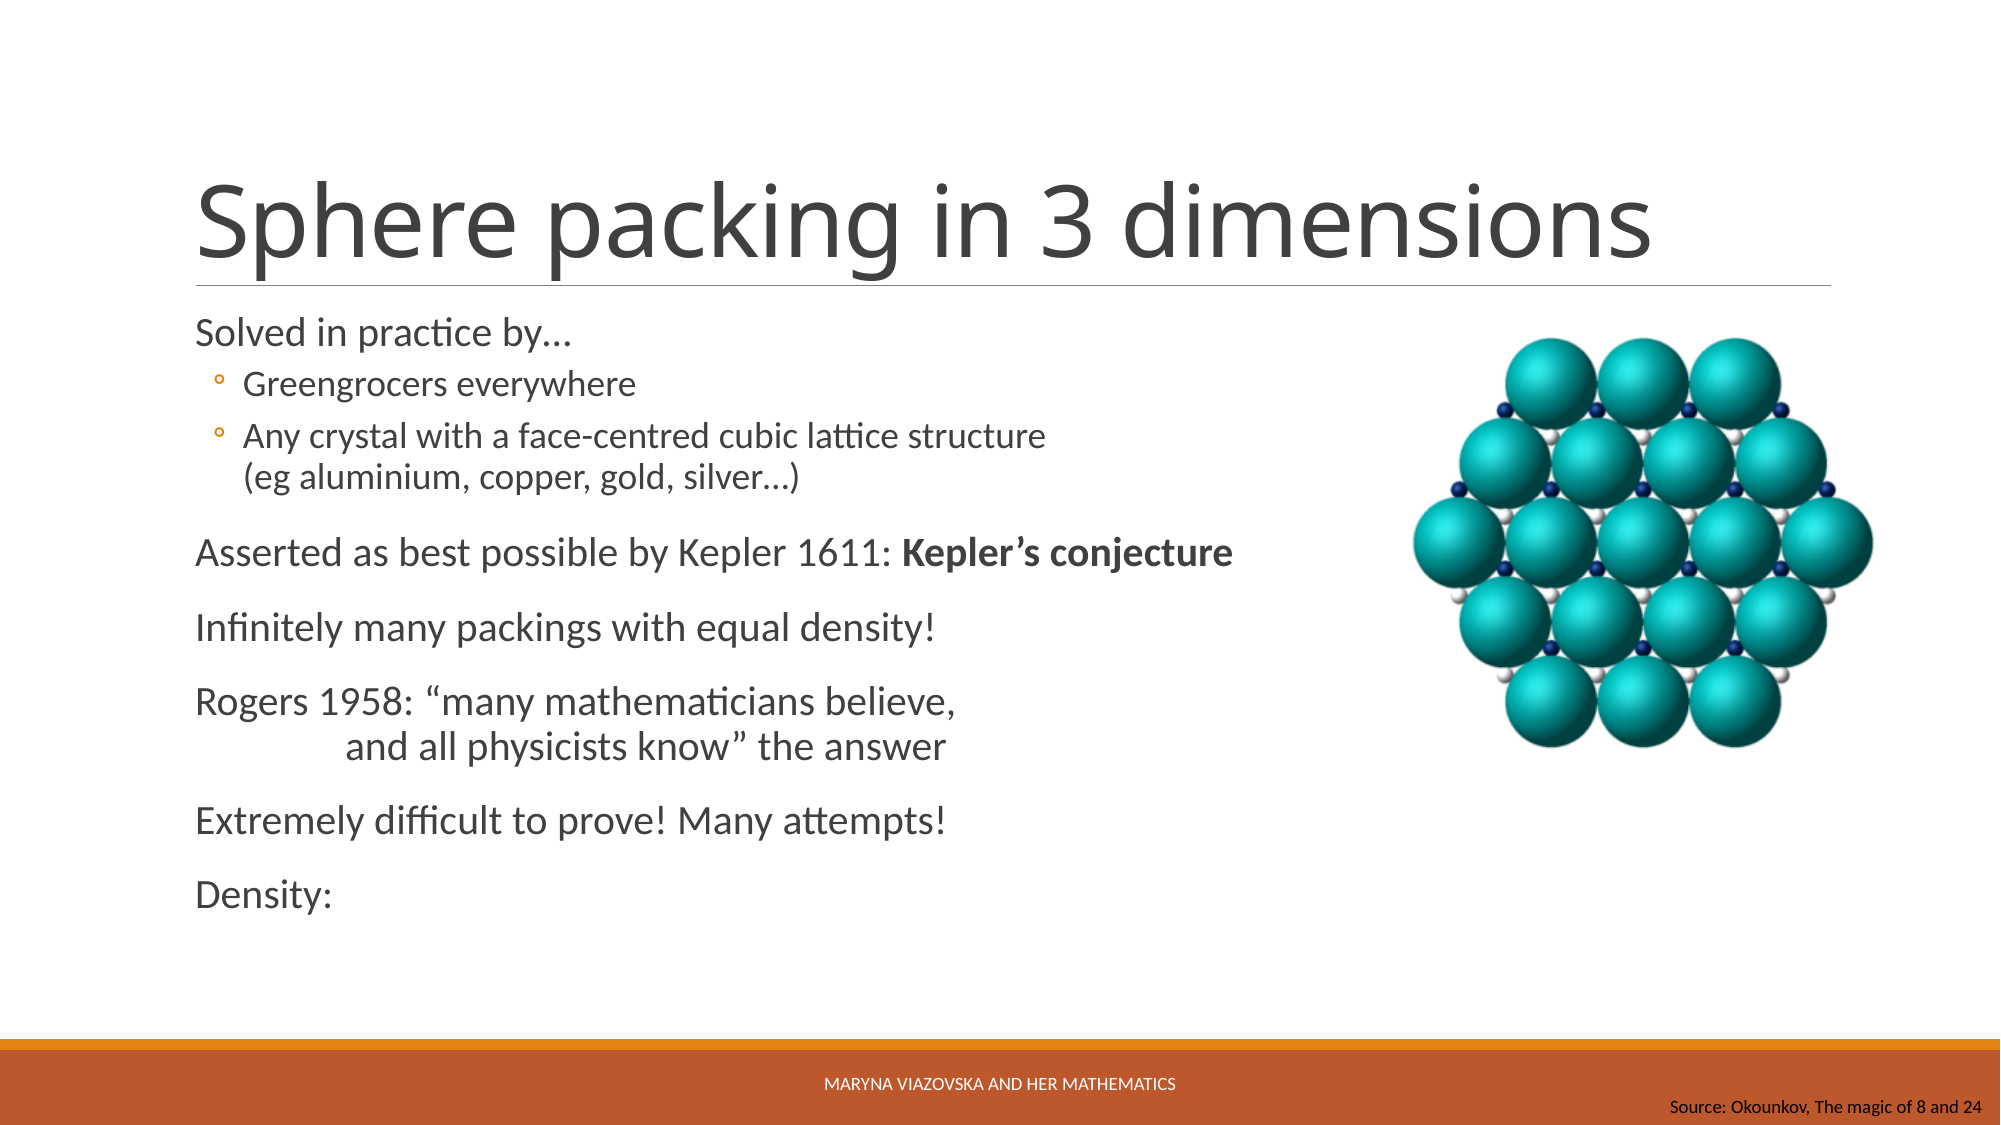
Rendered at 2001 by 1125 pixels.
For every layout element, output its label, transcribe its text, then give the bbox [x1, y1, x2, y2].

text_box Maryna Viazovska and her Mathematics [671, 1064, 1328, 1102]
text_box Source: Okounkov, The magic of 8 and 24 [1655, 1087, 1997, 1125]
title Sphere packing in 3 dimensions [180, 47, 1830, 285]
picture [1390, 302, 1917, 774]
